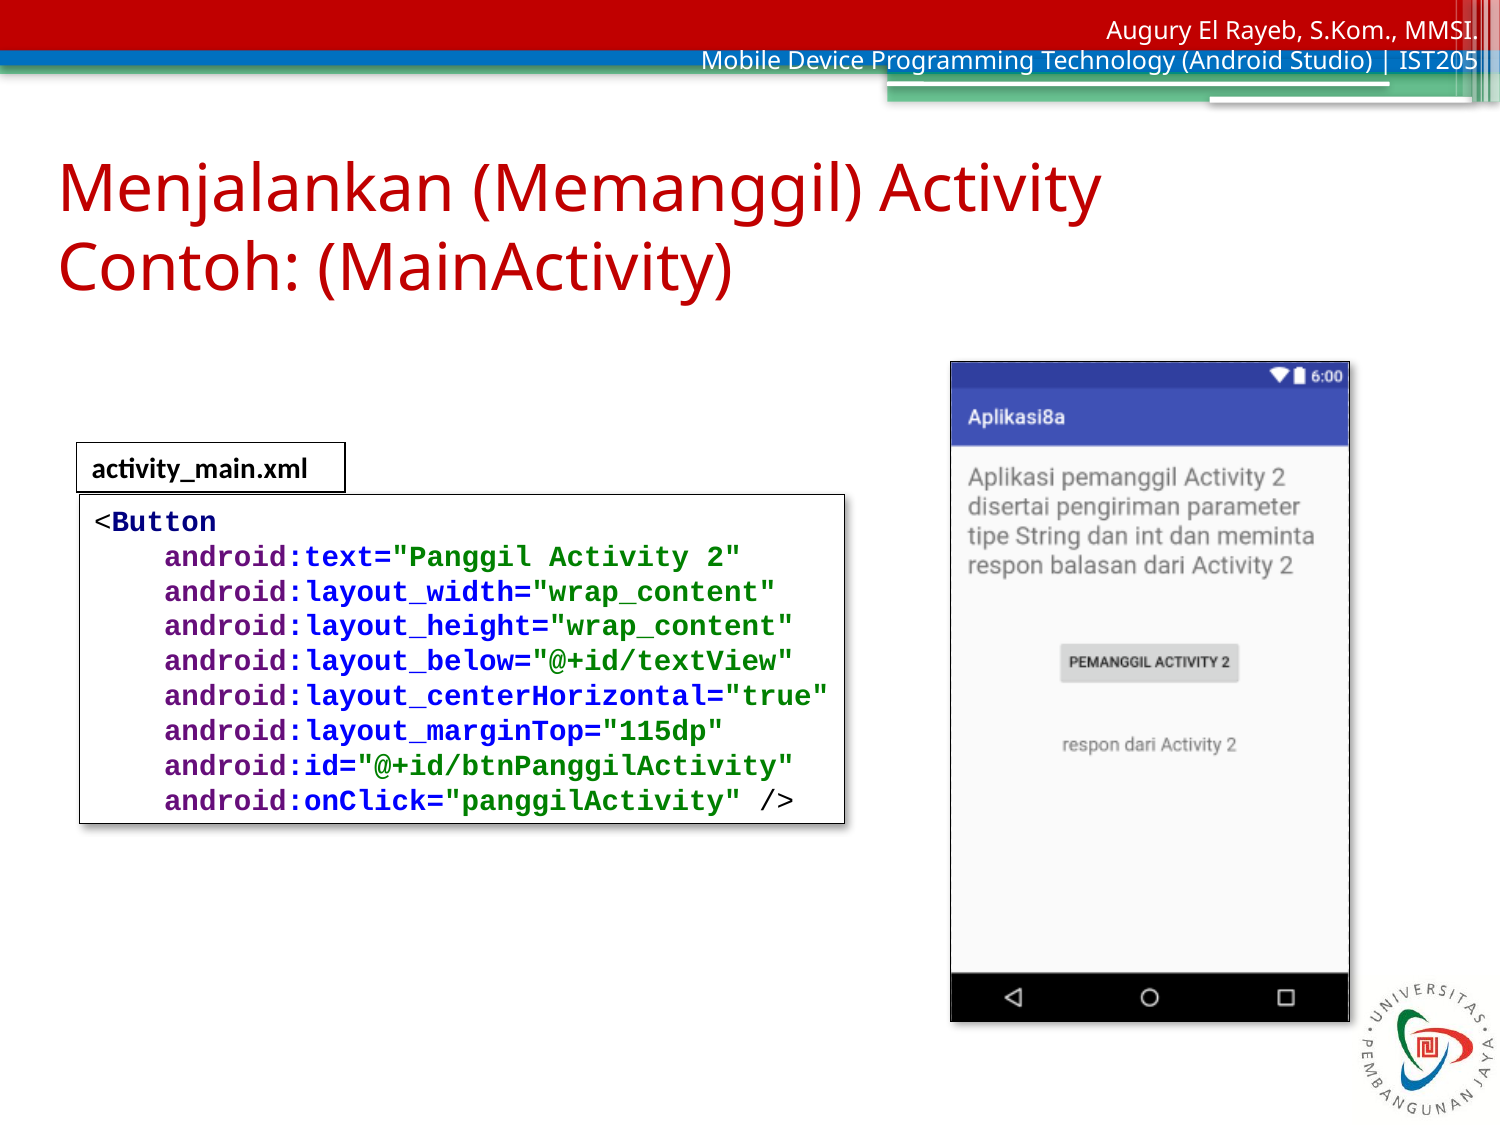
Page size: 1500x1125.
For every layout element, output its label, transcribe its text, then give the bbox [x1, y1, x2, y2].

title Menjalankan (Memanggil) Activity Contoh: (MainActivity) [42, 137, 1393, 313]
text_box <Button android:text="Panggil Activity 2" android:layout_width="wrap_content" android:layout_height="wrap_content" android:layout_below="@+id/textView" android:layout_centerHorizontal="true" android:layout_marginTop="115dp" android:id="@+id/btnPanggilActivity" android:onClick="panggilActivity" /> [79, 494, 845, 824]
text_box activity_main.xml [76, 442, 346, 493]
picture [950, 361, 1350, 1022]
picture [1352, 975, 1500, 1125]
